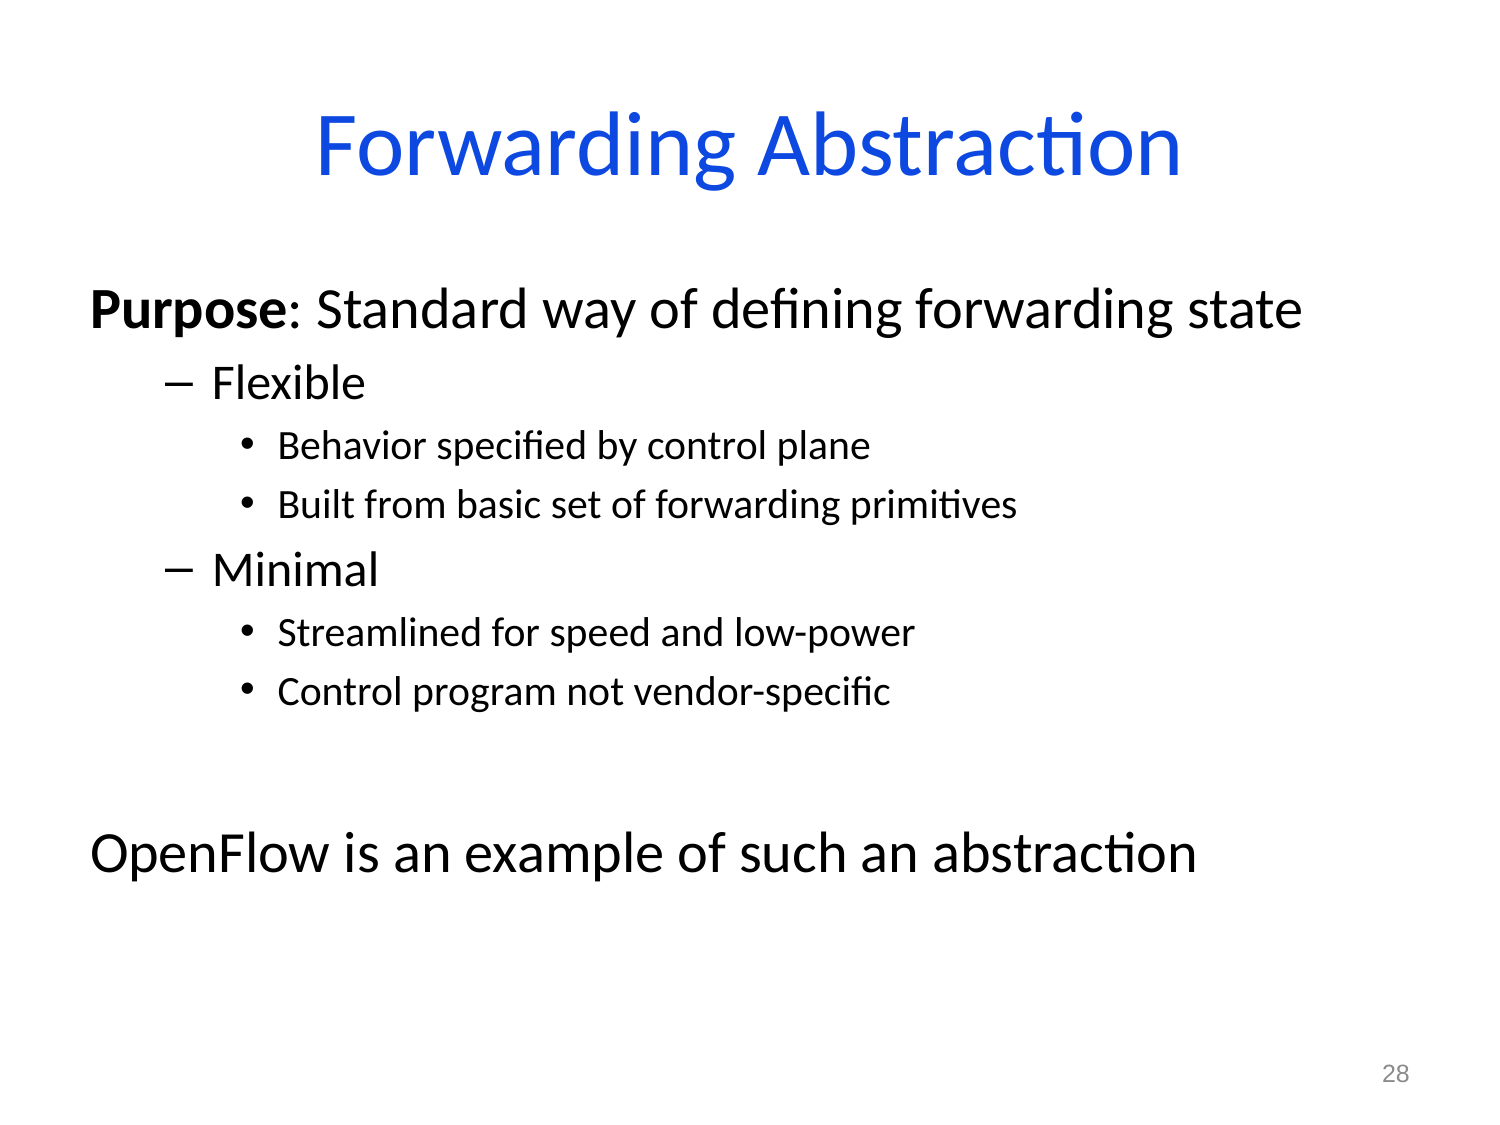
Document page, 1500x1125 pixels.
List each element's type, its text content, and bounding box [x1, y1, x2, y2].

title Forwarding Abstraction [75, 45, 1425, 233]
slide_number 28 [1074, 1042, 1425, 1103]
list Purpose: Standard way of defining forwarding state Flexible Behavior specified by control plane Built from basic set of forwarding primitives Minimal Streamlined for speed and low-power Control program not vendor-specific OpenFlow is an example of such an abstraction [75, 262, 1425, 1005]
